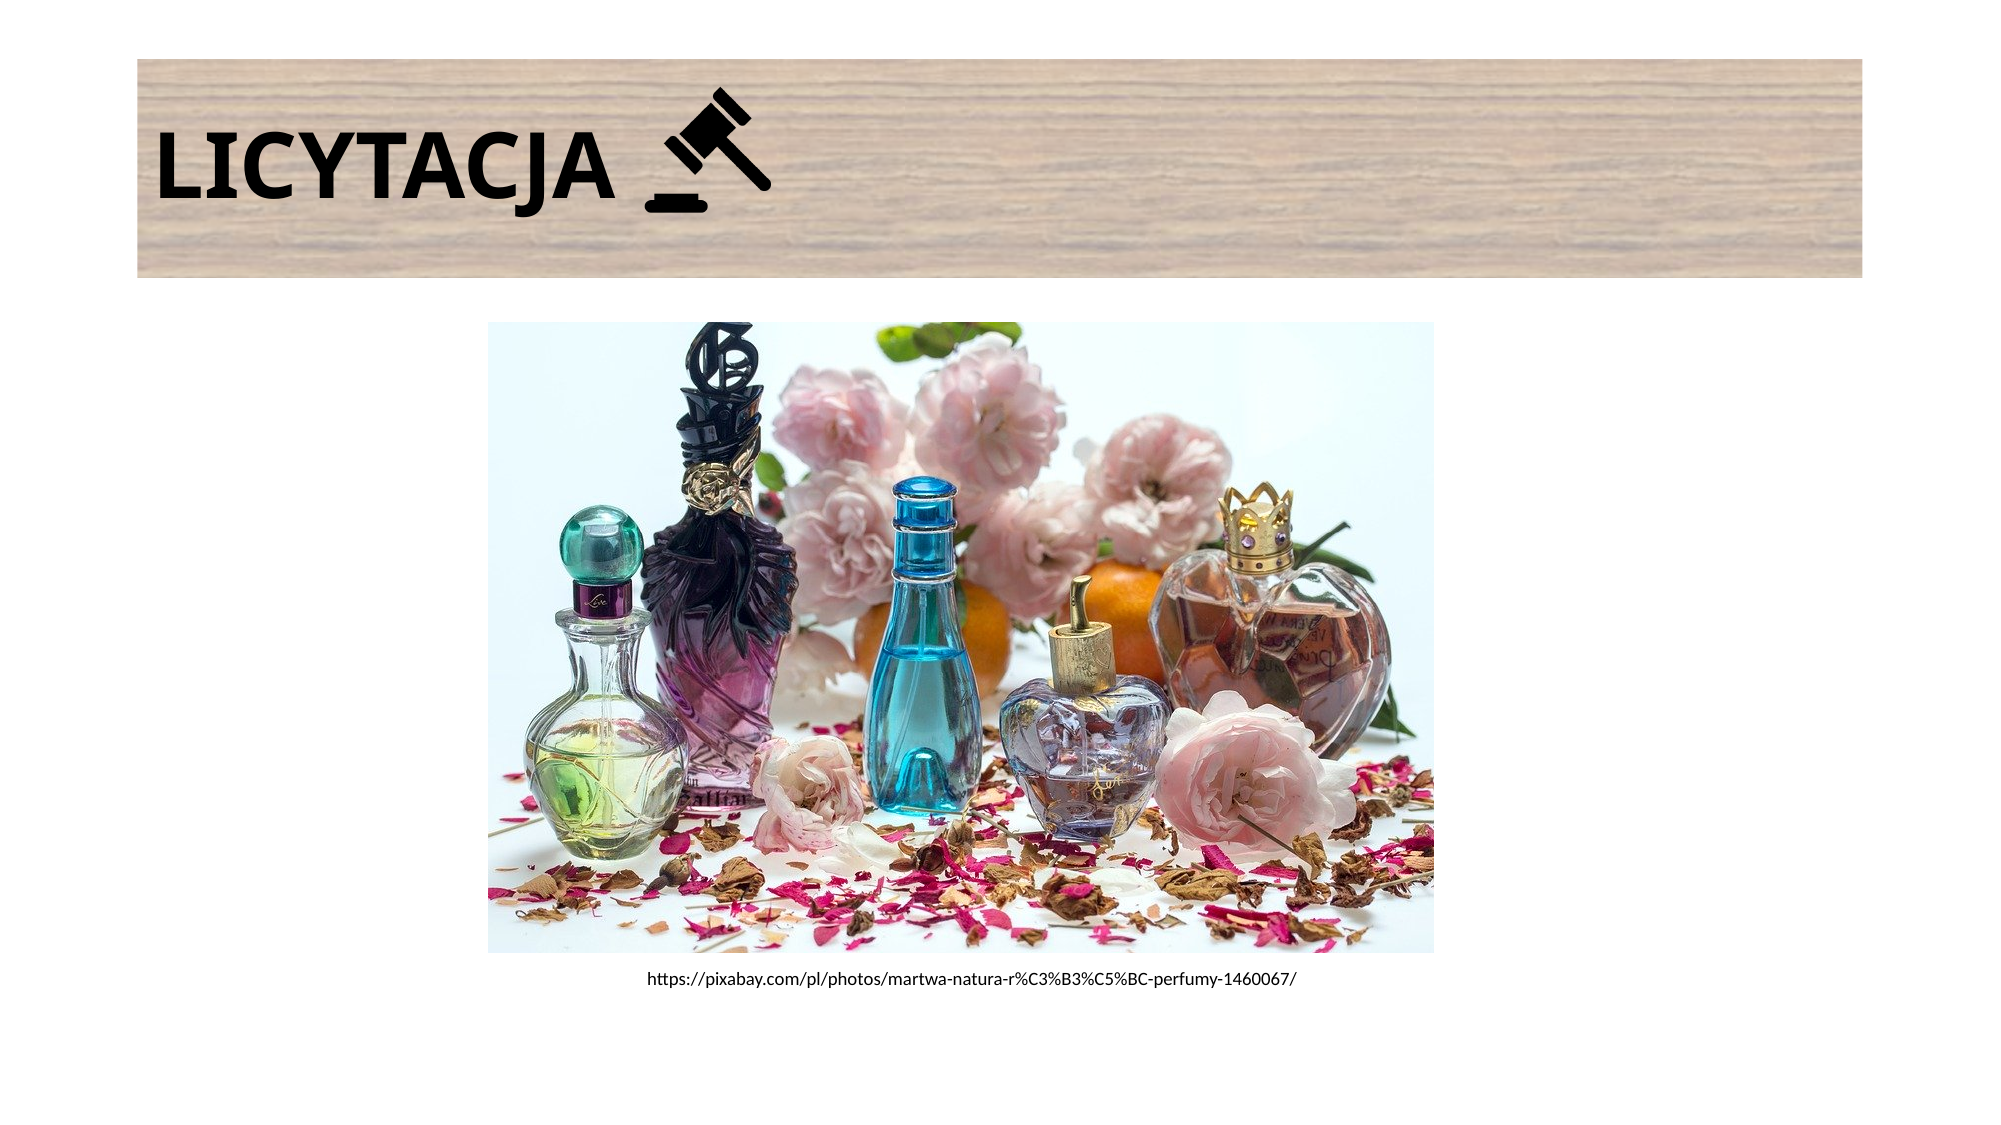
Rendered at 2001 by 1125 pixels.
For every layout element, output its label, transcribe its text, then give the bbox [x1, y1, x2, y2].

title LICYTACJA [137, 59, 1863, 278]
picture [632, 74, 783, 225]
picture [488, 322, 1434, 953]
text_box https://pixabay.com/pl/photos/martwa-natura-r%C3%B3%C5%BC-perfumy-1460067/ [632, 959, 1633, 997]
